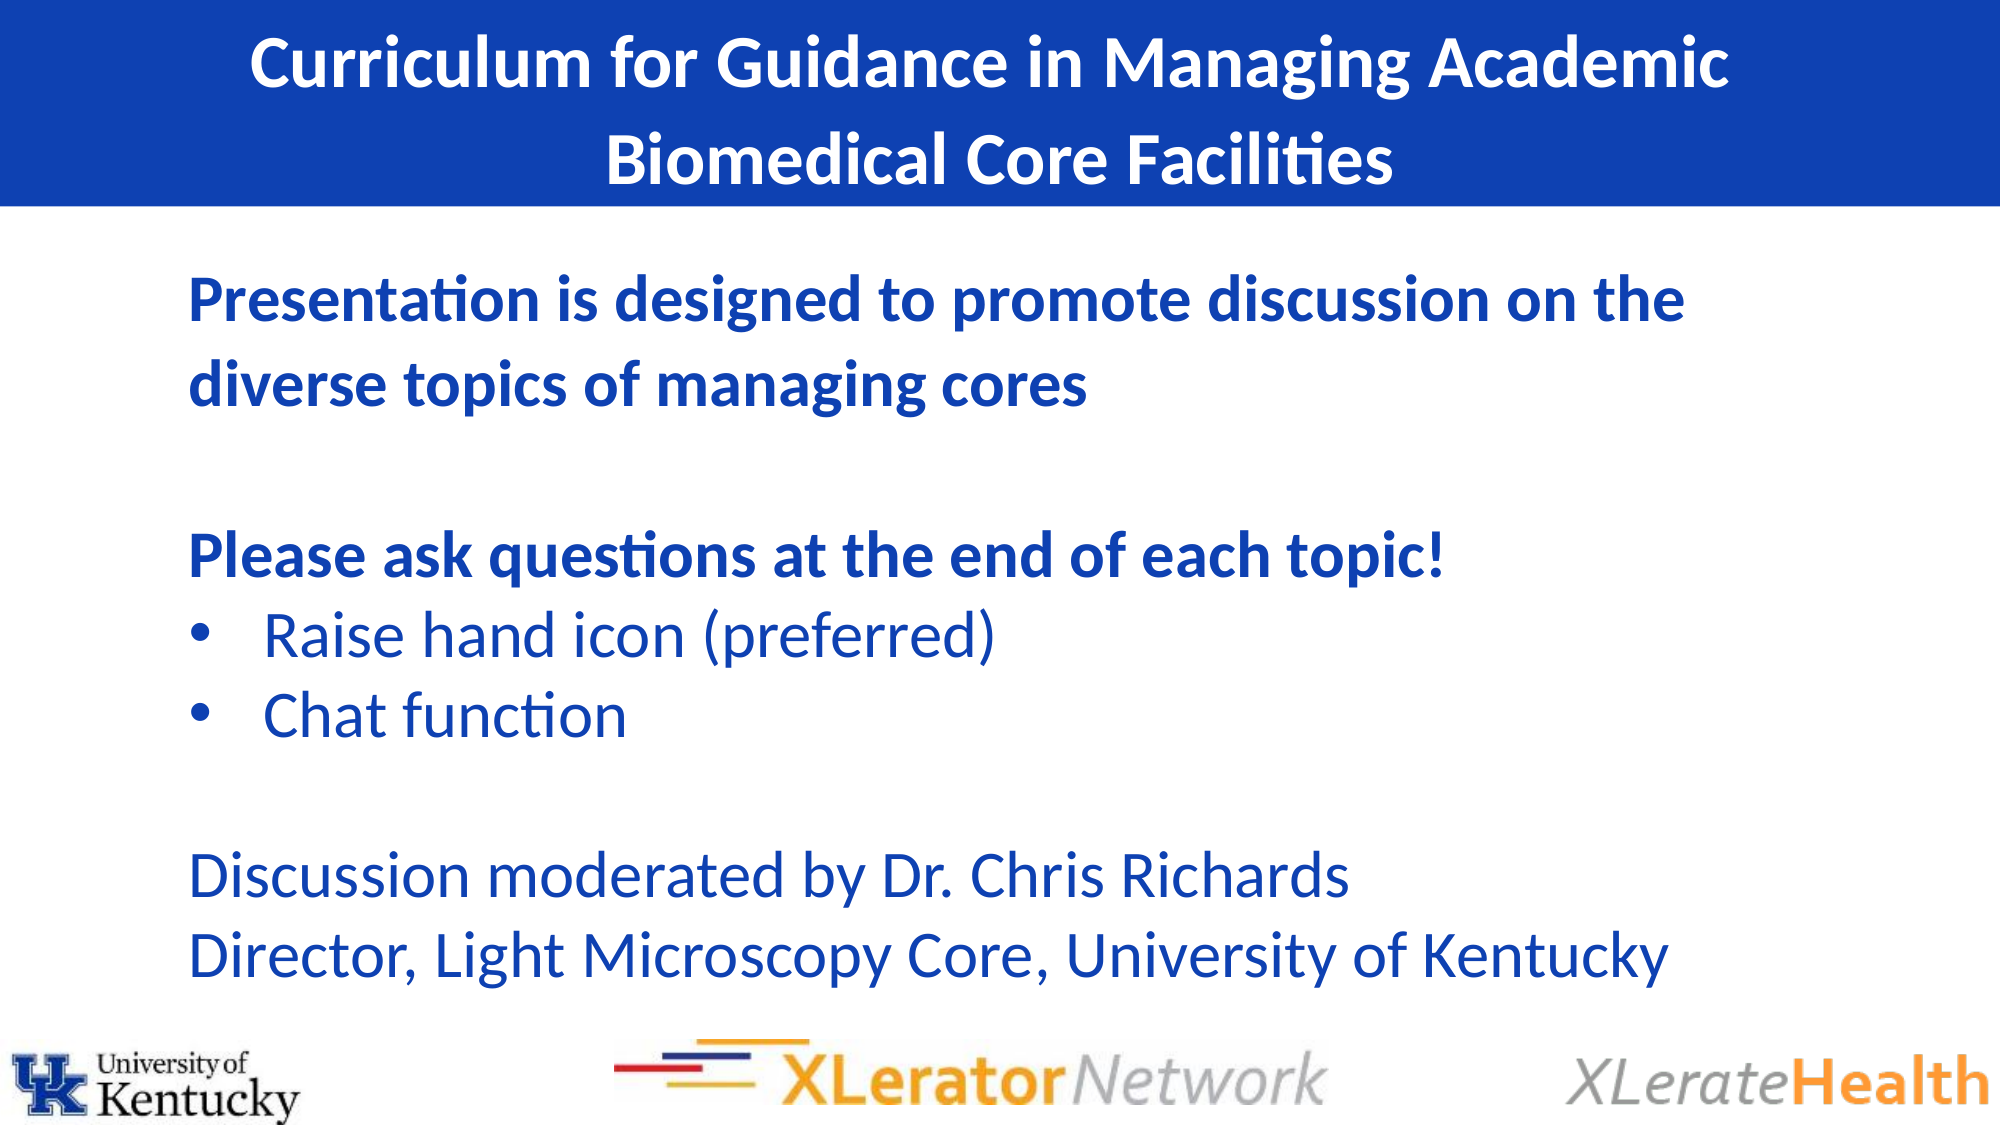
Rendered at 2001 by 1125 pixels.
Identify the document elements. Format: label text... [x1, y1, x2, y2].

text_box Curriculum for Guidance in Managing Academic Biomedical Core Facilities [0, 0, 2000, 207]
picture [0, 1039, 312, 1125]
picture [614, 1039, 1329, 1105]
text_box Presentation is designed to promote discussion on the diverse topics of managing cores Please ask questions at the end of each topic! Raise hand icon (preferred) Chat function Discussion moderated by Dr. Chris Richards Director, Light Microscopy Core, University of Kentucky [173, 241, 1737, 999]
picture [1558, 1021, 1997, 1125]
